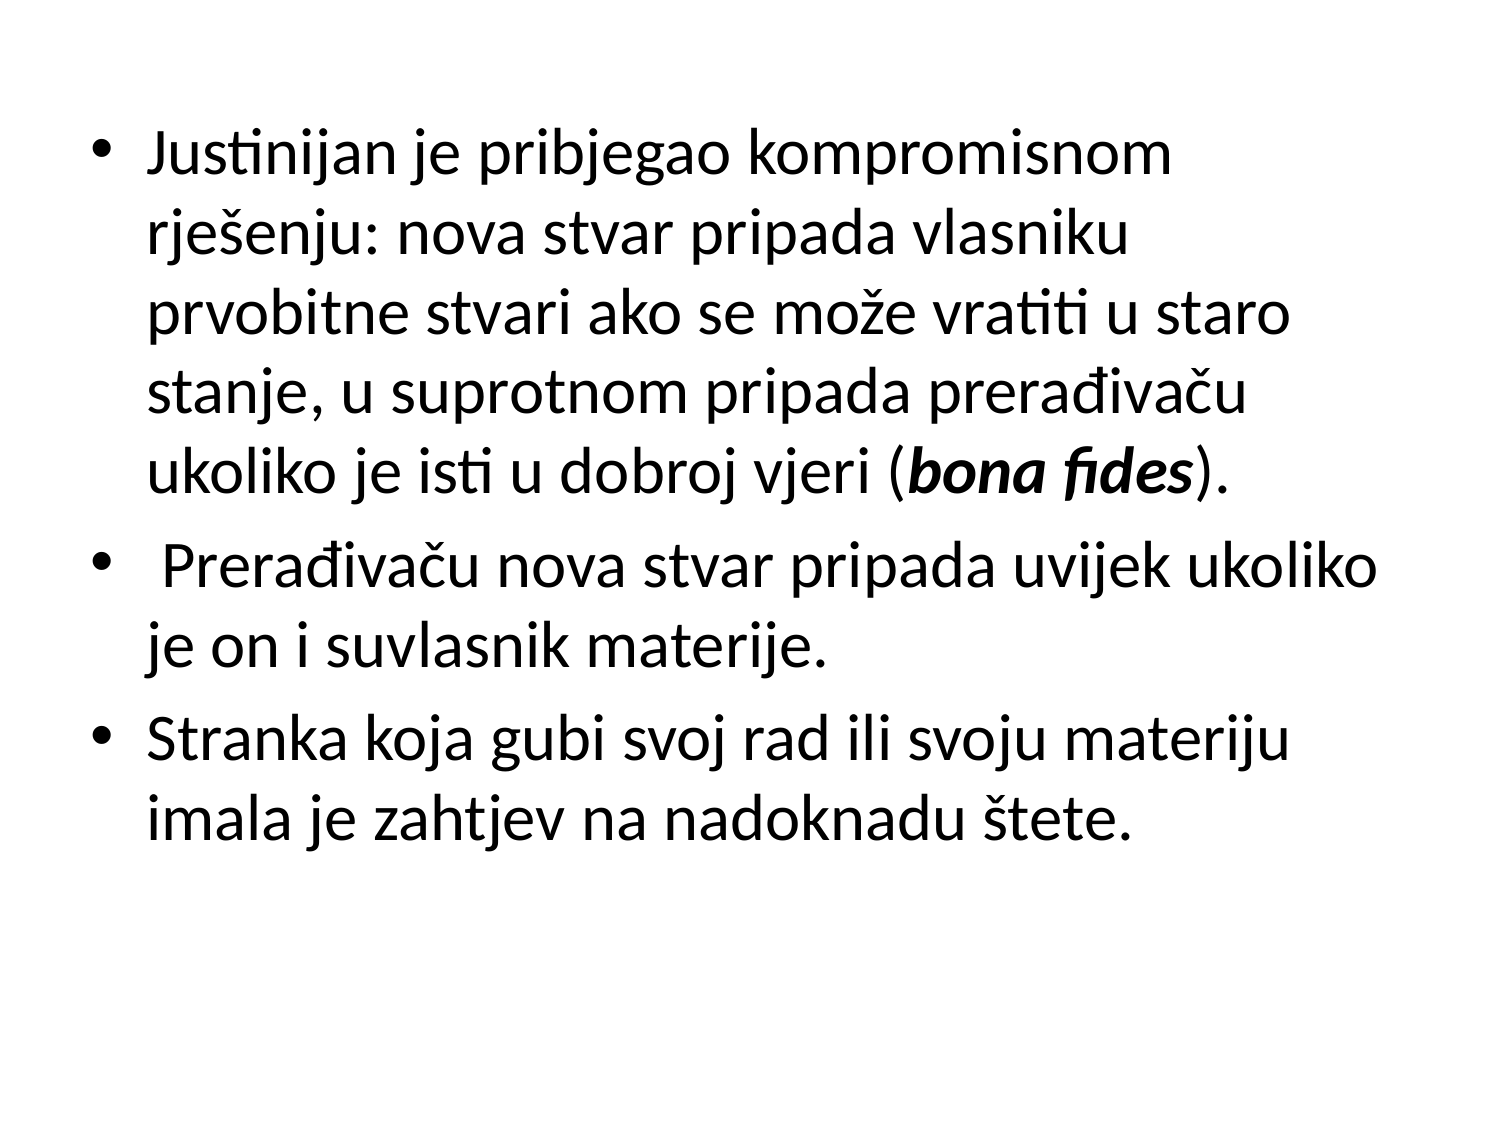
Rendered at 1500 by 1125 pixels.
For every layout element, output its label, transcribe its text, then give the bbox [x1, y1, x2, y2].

list Justinijan je pribjegao kompromisnom rješenju: nova stvar pripada vlasniku prvobitne stvari ako se može vratiti u staro stanje, u suprotnom pripada prerađivaču ukoliko je isti u dobroj vjeri (bona fides). Prerađivaču nova stvar pripada uvijek ukoliko je on i suvlasnik materije. Stranka koja gubi svoj rad ili svoju materiju imala je zahtjev na nadoknadu štete. [75, 99, 1425, 1005]
